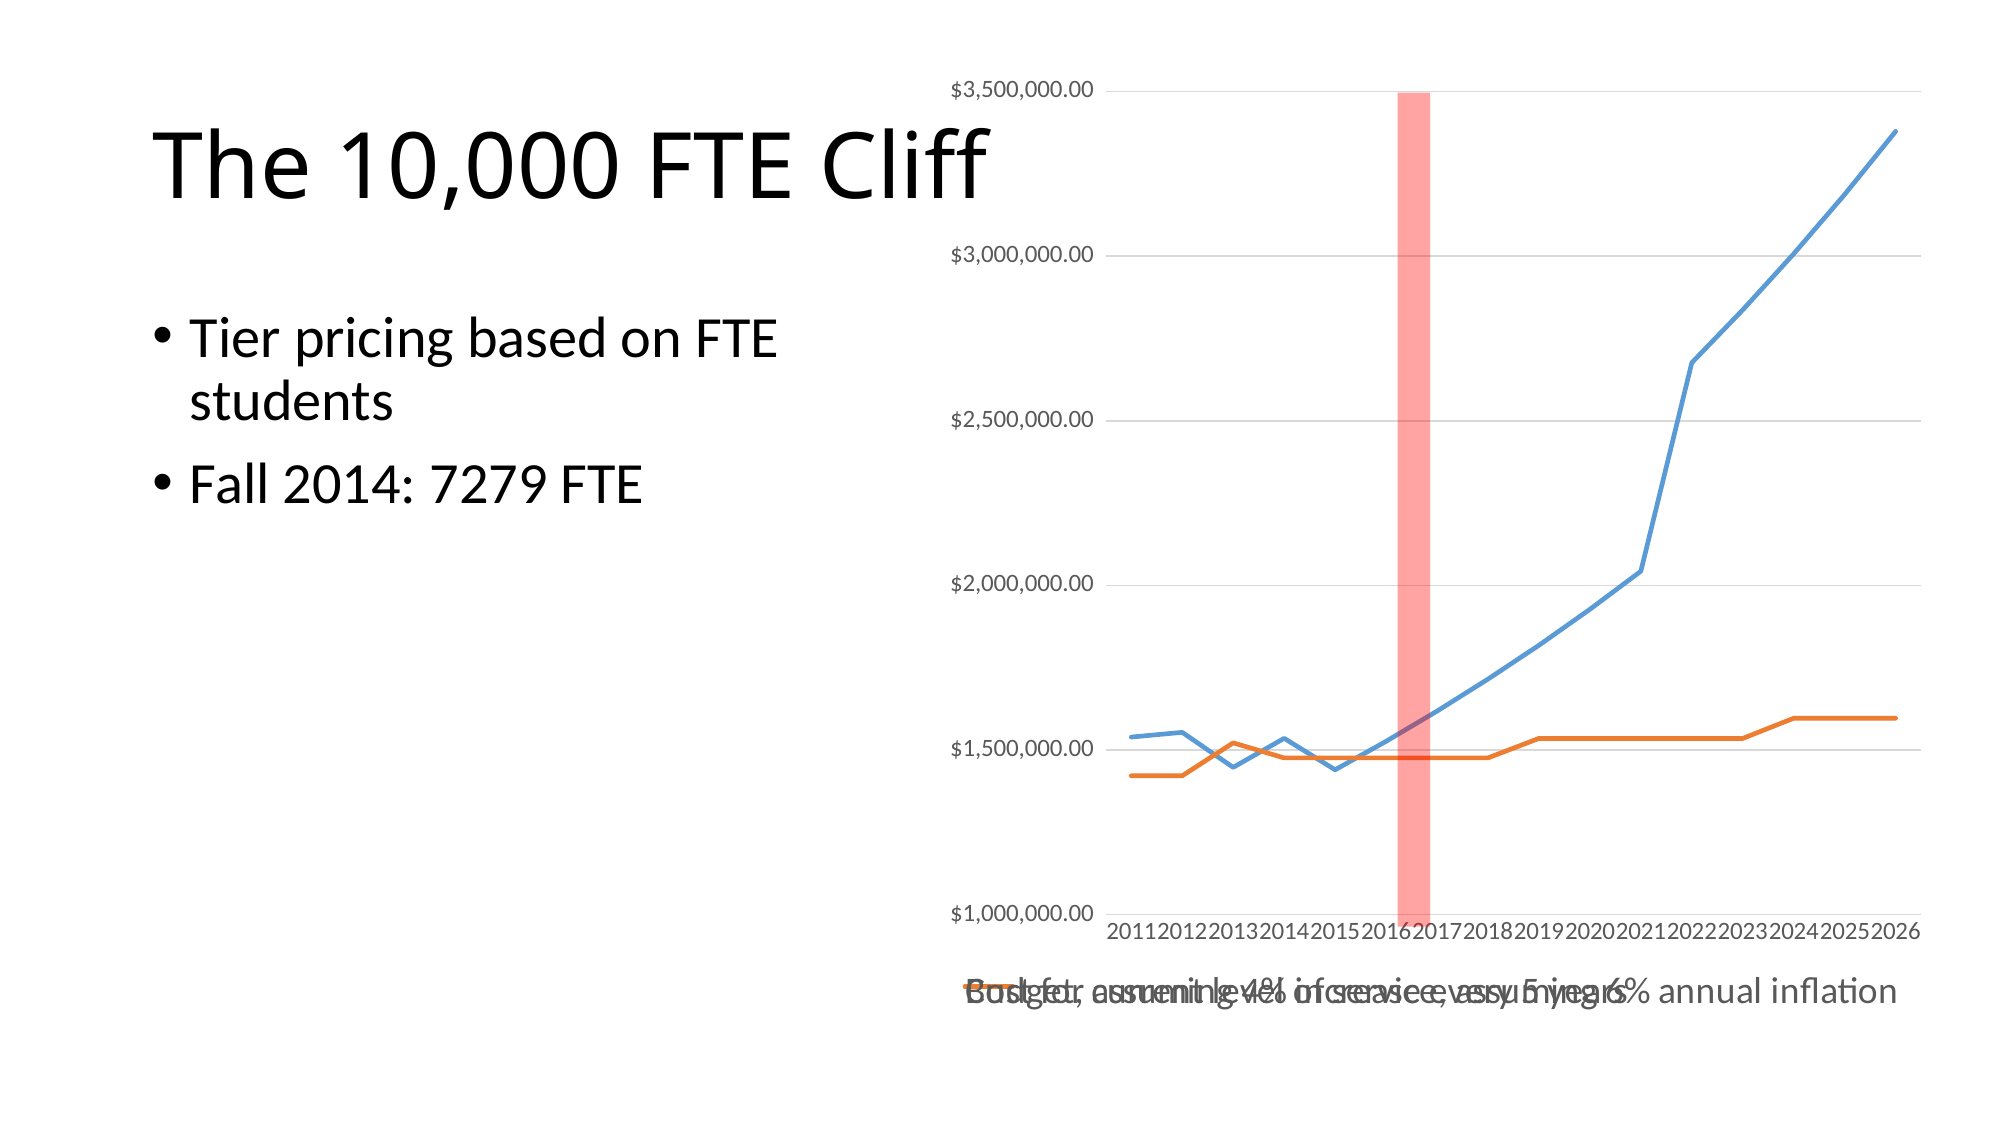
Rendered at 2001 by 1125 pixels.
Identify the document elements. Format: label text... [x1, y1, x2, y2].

chart [923, 59, 1942, 1014]
list Tier pricing based on FTE students Fall 2014: 7279 FTE [137, 299, 801, 1014]
title The 10,000 FTE Cliff [137, 59, 923, 278]
